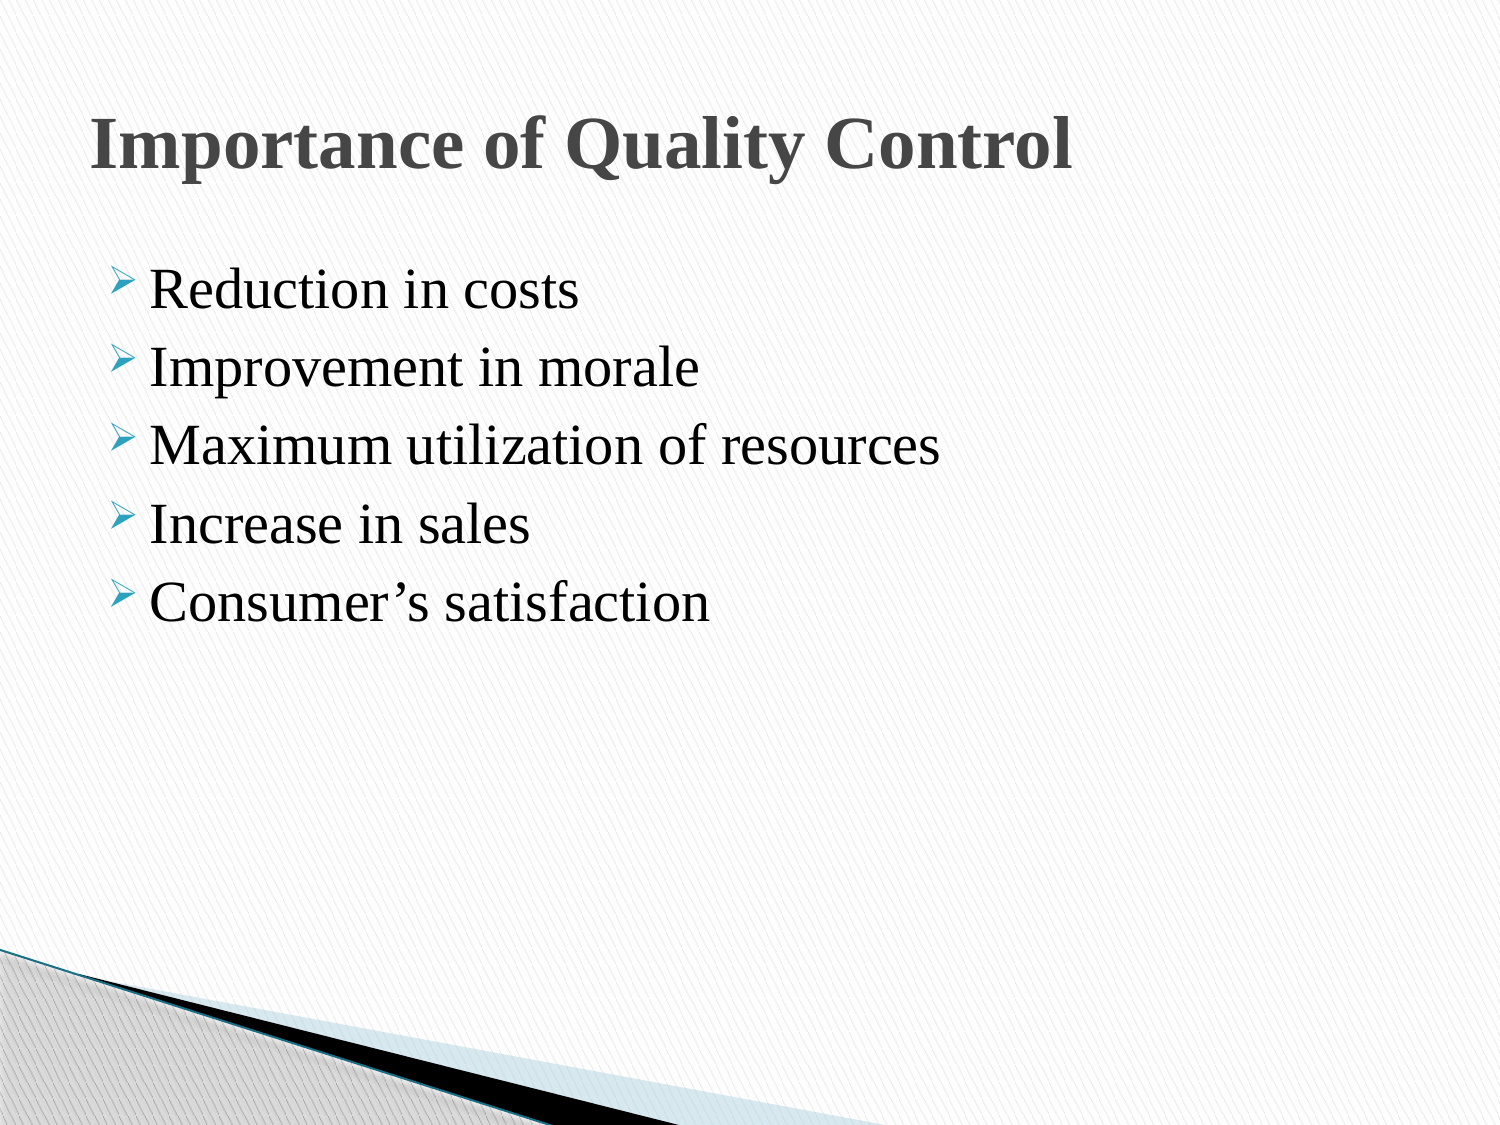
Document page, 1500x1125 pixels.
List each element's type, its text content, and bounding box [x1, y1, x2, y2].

list Reduction in costs Improvement in morale Maximum utilization of resources Increase in sales Consumer’s satisfaction [75, 243, 1425, 986]
title Importance of Quality Control [75, 45, 1425, 233]
